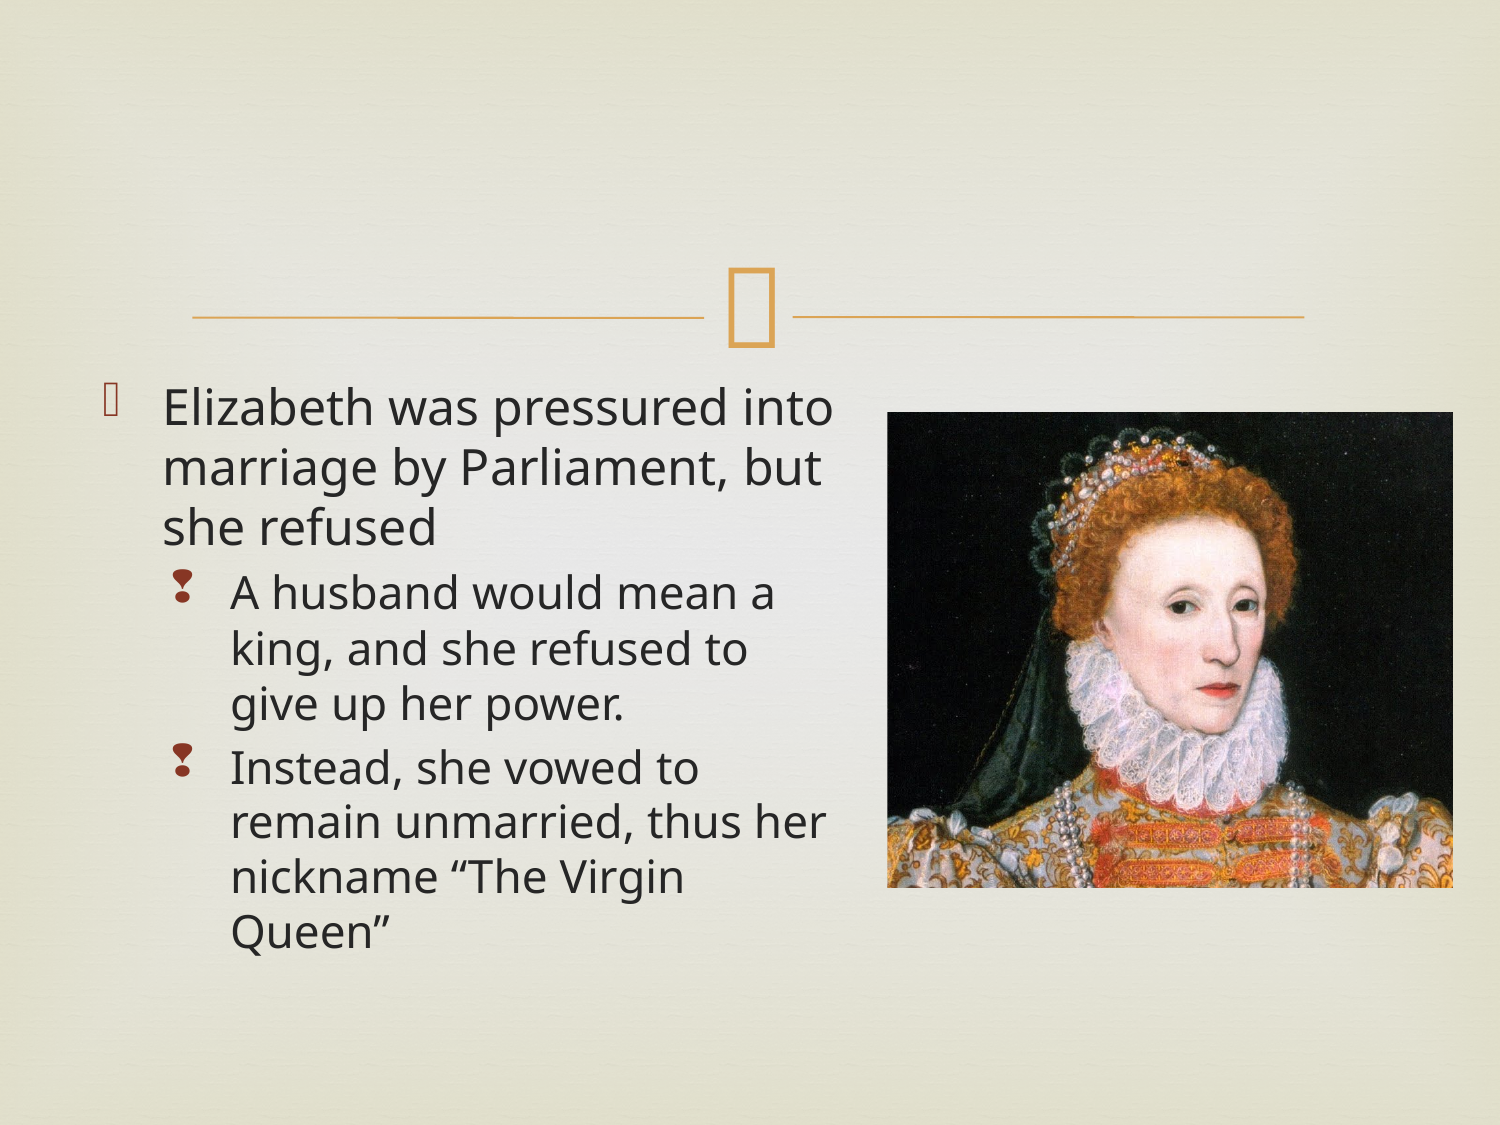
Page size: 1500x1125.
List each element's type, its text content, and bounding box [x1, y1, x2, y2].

list Elizabeth was pressured into marriage by Parliament, but she refused A husband would mean a king, and she refused to give up her power. Instead, she vowed to remain unmarried, thus her nickname “The Virgin Queen” [87, 367, 863, 1100]
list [886, 411, 1454, 888]
